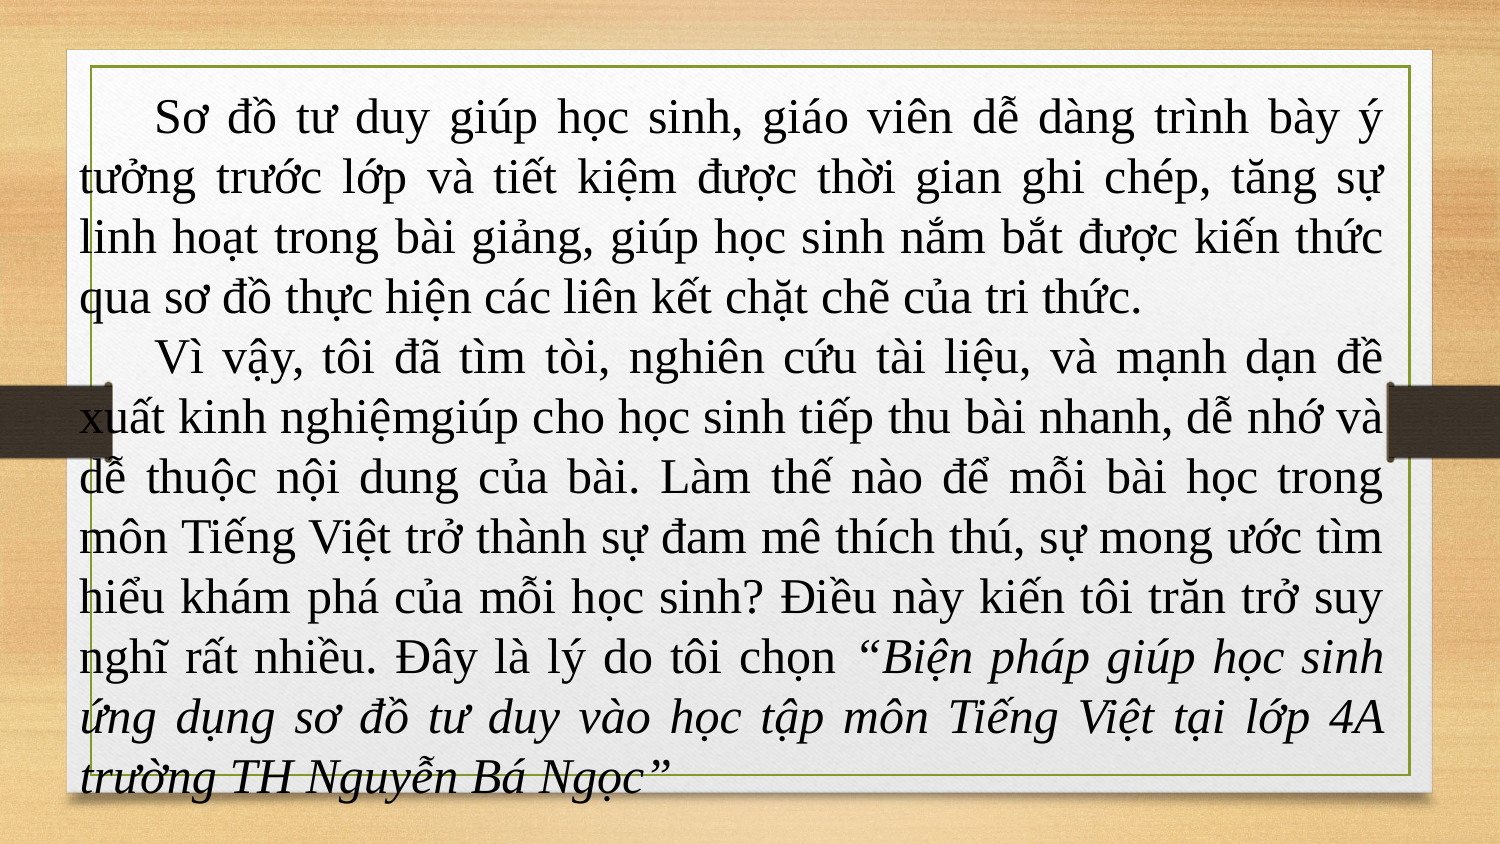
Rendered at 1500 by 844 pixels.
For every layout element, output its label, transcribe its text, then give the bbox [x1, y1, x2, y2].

text_box Sơ đồ tư duy giúp học sinh, giáo viên dễ dàng trình bày ý tưởng trước lớp và tiết kiệm được thời gian ghi chép, tăng sự linh hoạt trong bài giảng, giúp học sinh nắm bắt được kiến thức qua sơ đồ thực hiện các liên kết chặt chẽ của tri thức. Vì vậy, tôi đã tìm tòi, nghiên cứu tài liệu, và mạnh dạn đề xuất kinh nghiệmgiúp cho học sinh tiếp thu bài nhanh, dễ nhớ và dễ thuộc nội dung của bài. Làm thế nào để mỗi bài học trong môn Tiếng Việt trở thành sự đam mê thích thú, sự mong ước tìm hiểu khám phá của mỗi học sinh? Điều này kiến tôi trăn trở suy nghĩ rất nhiều. Đây là lý do tôi chọn “Biện pháp giúp học sinh ứng dụng sơ đồ tư duy vào học tập môn Tiếng Việt tại lớp 4A trường TH Nguyễn Bá Ngọc” [64, 76, 1400, 812]
picture [0, 0, 1500, 844]
